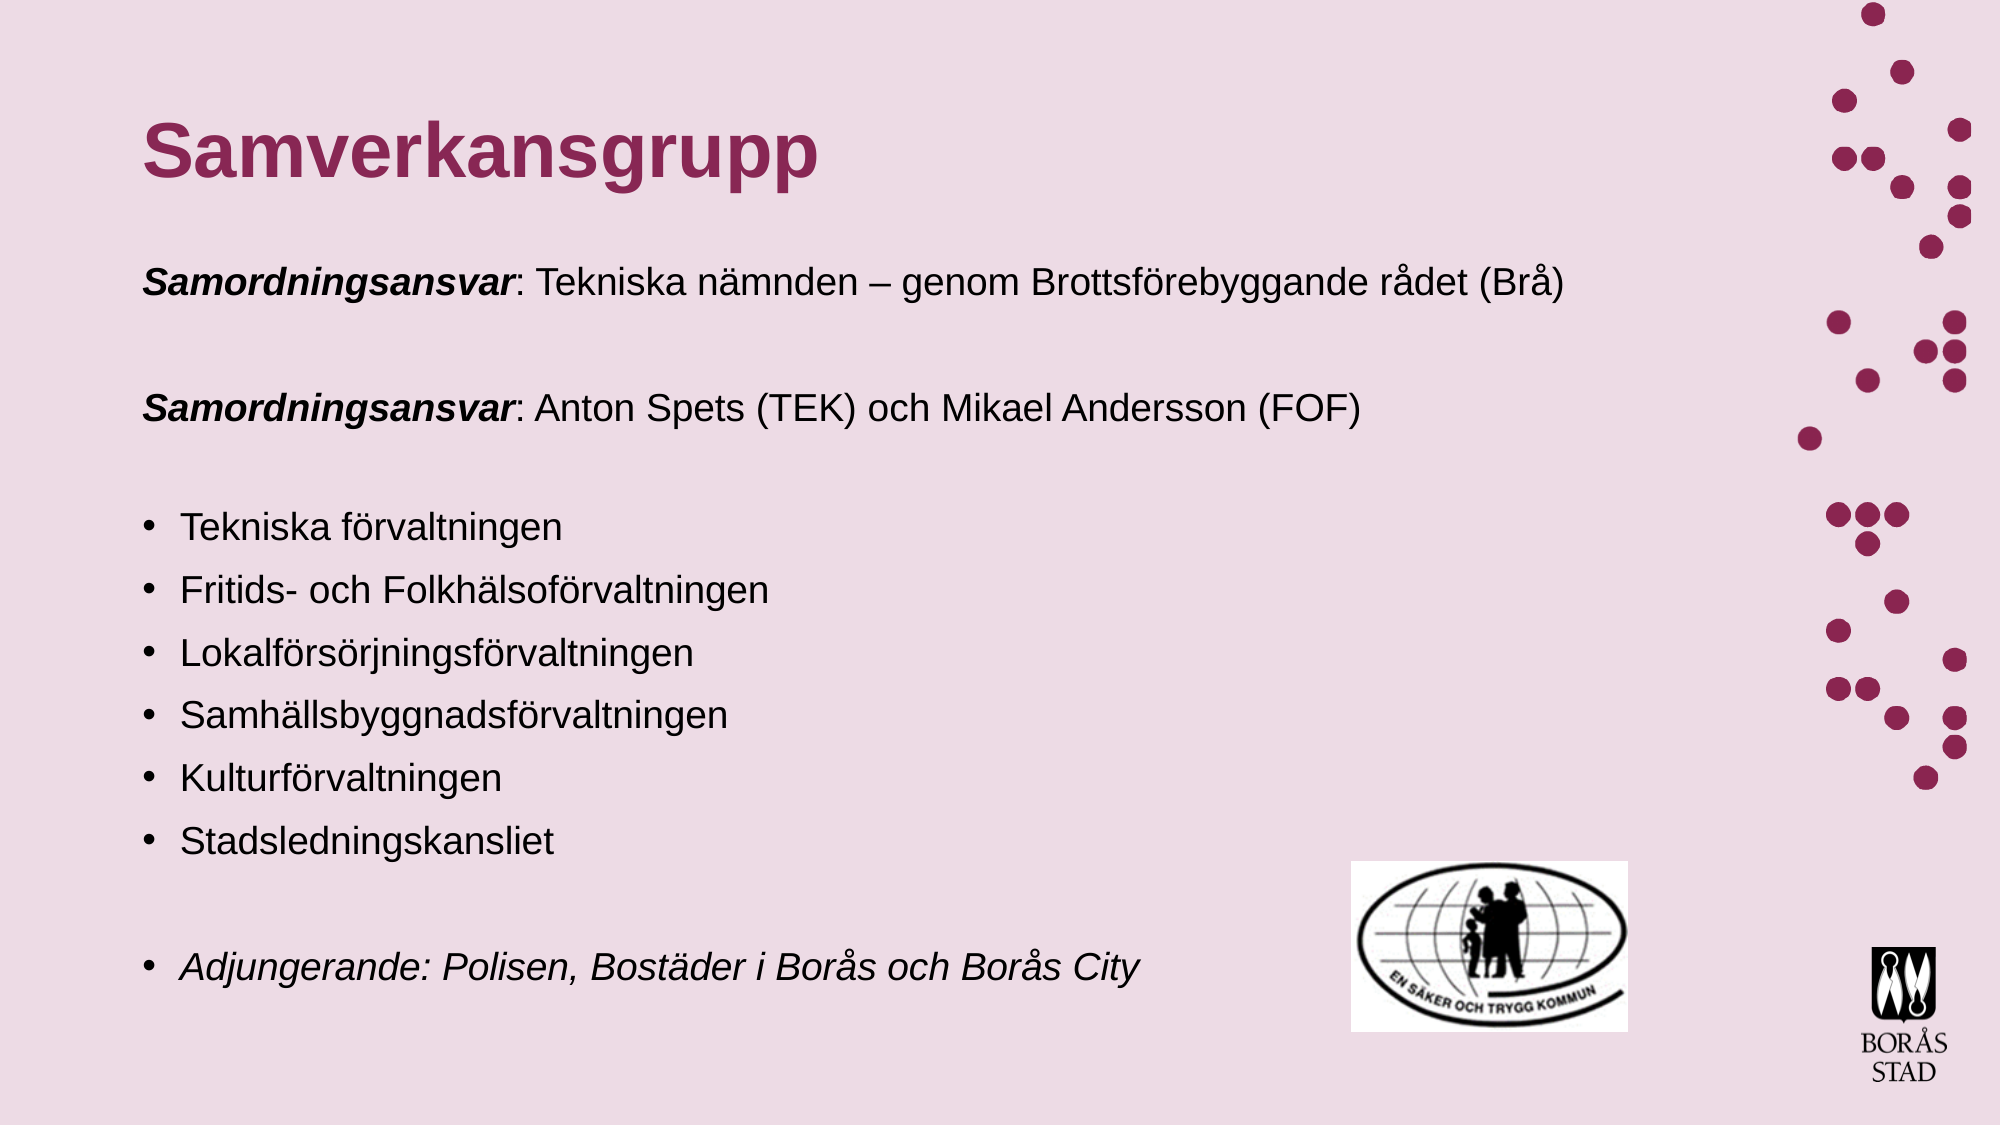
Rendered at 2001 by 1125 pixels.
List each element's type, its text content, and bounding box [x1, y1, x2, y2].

list Samordningsansvar: Tekniska nämnden – genom Brottsförebyggande rådet (Brå) Samordningsansvar: Anton Spets (TEK) och Mikael Andersson (FOF) Tekniska förvaltningen Fritids- och Folkhälsoförvaltningen Lokalförsörjningsförvaltningen Samhällsbyggnadsförvaltningen Kulturförvaltningen Stadsledningskansliet Adjungerande: Polisen, Bostäder i Borås och Borås City [127, 254, 1751, 1032]
picture [1795, 311, 1966, 450]
picture [1861, 947, 1947, 1082]
picture [1826, 502, 1967, 790]
title Samverkansgrupp [127, 94, 1600, 211]
picture [1351, 861, 1628, 1032]
picture [1832, 0, 1972, 259]
